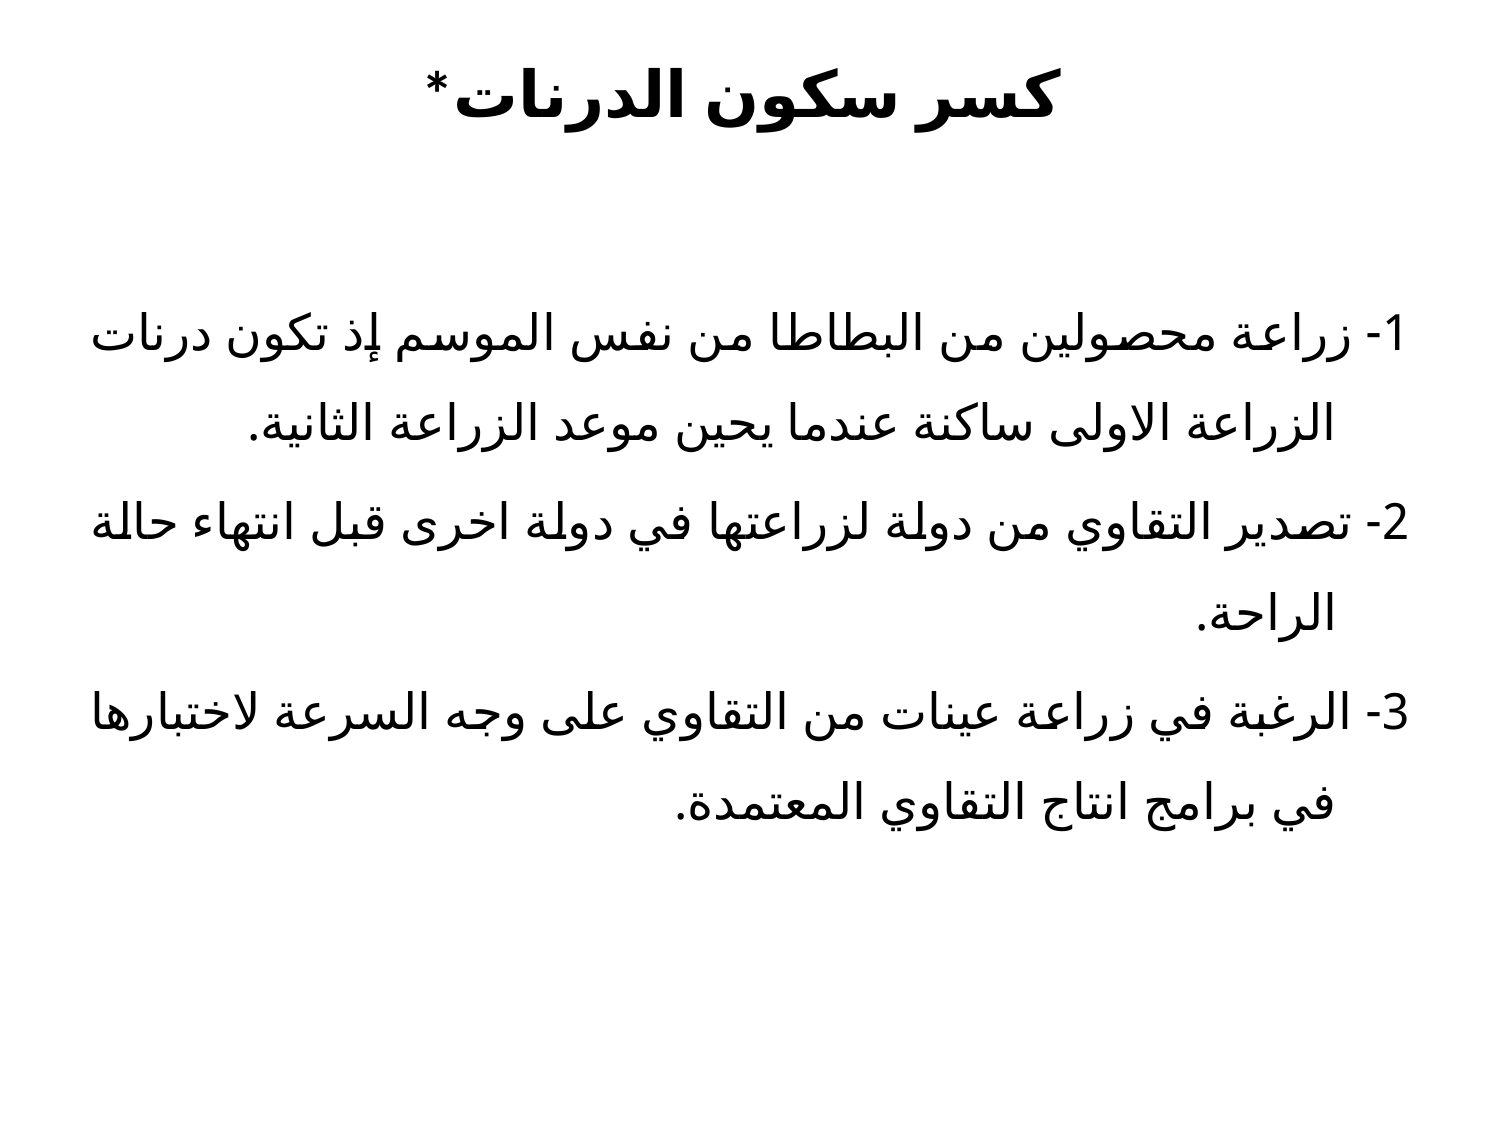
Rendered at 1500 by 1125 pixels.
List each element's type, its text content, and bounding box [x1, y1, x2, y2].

list 1- زراعة محصولين من البطاطا من نفس الموسم إذ تكون درنات الزراعة الاولى ساكنة عندما يحين موعد الزراعة الثانية. 2- تصدير التقاوي من دولة لزراعتها في دولة اخرى قبل انتهاء حالة الراحة. 3- الرغبة في زراعة عينات من التقاوي على وجه السرعة لاختبارها في برامج انتاج التقاوي المعتمدة. [75, 262, 1425, 1005]
title *كسر سكون الدرنات [75, 45, 1425, 233]
